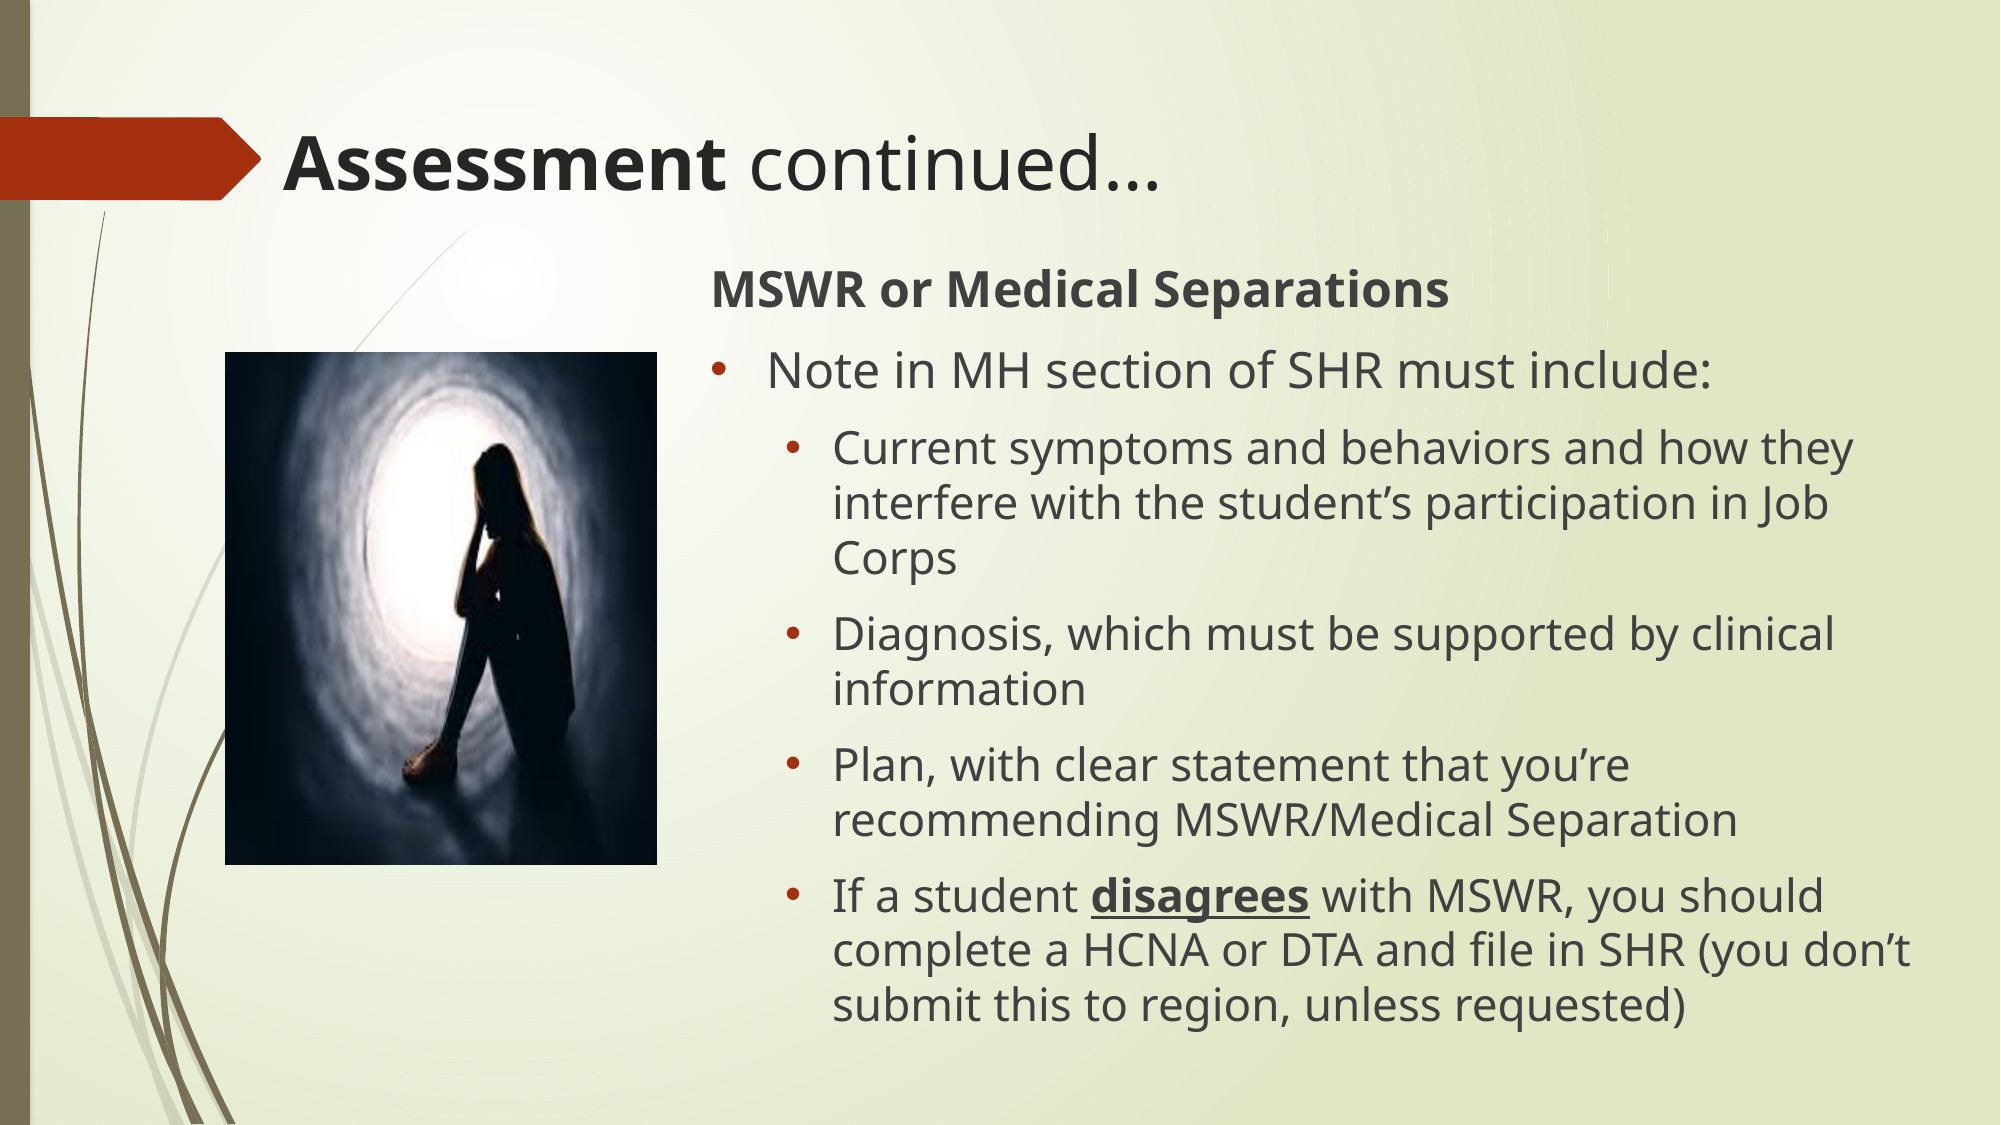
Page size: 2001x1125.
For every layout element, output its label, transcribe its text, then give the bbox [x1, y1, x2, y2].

title Assessment continued… [269, 55, 1769, 266]
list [225, 352, 658, 866]
list MSWR or Medical Separations Note in MH section of SHR must include: Current symptoms and behaviors and how they interfere with the student’s participation in Job Corps Diagnosis, which must be supported by clinical information Plan, with clear statement that you’re recommending MSWR/Medical Separation If a student disagrees with MSWR, you should complete a HCNA or DTA and file in SHR (you don’t submit this to region, unless requested) [695, 250, 1967, 1090]
